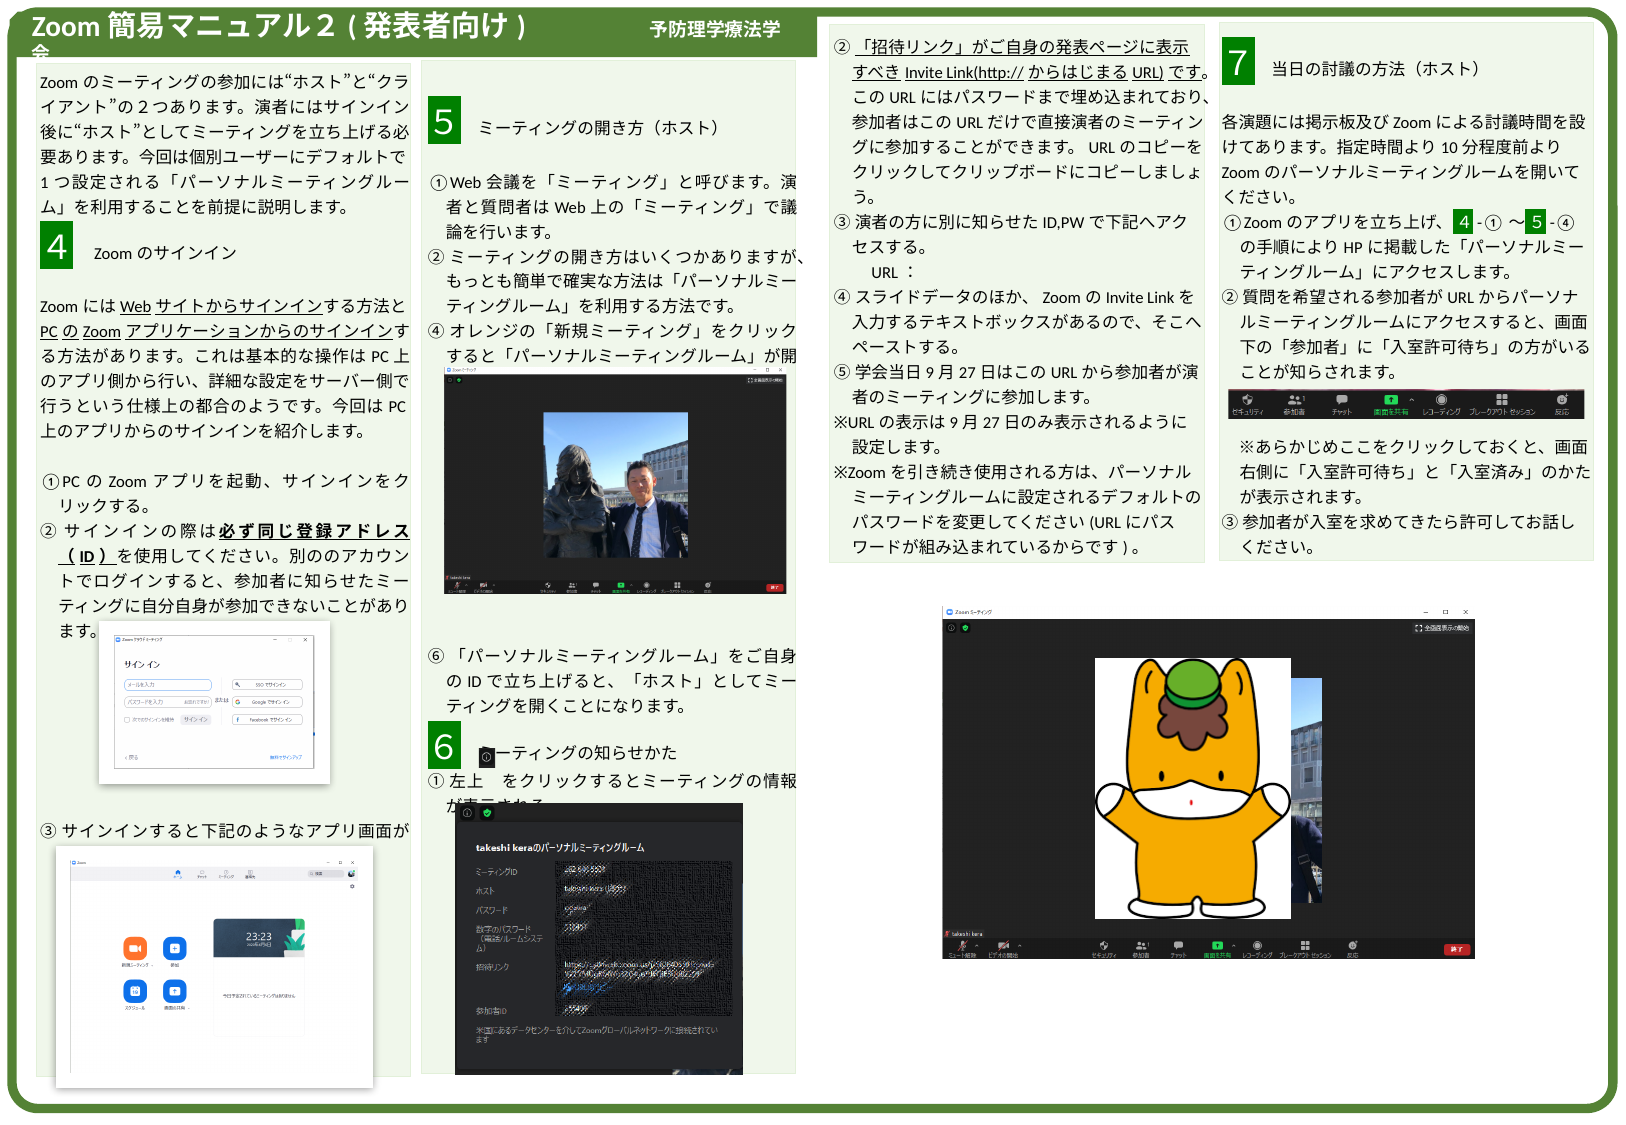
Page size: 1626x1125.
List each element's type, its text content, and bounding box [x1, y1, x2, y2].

picture [443, 367, 787, 594]
picture [454, 803, 744, 1075]
text_box ②「招待リンク」がご自身の発表ページに表示すべきInvite Link(http://からはじまるURL)です。このURLにはパスワードまで埋め込まれており、参加者はこのURLだけで直接演者のミーティングに参加することができます。URLのコピーをクリックしてクリップボードにコピーしましょう。 ③演者の方に別に知らせたID,PWで下記へアクセスする。 URL： ④スライドデータのほか、ZoomのInvite Linkを入力するテキストボックスがあるので、そこへペーストする。 ⑤学会当日9月27日はこのURLから参加者が演者のミーティングに参加します。 ※URLの表示は9月27日のみ表示されるように設定します。 ※Zoomを引き続き使用される方は、パーソナルミーティングルームに設定されるデフォルトのパスワードを変更してください(URLにパスワードが組み込まれているからです)。 ７ 当日の討議の方法（ホスト） 各演題には掲示板及びZoomによる討議時間を設けてあります。指定時間より10分程度前よりZoomのパーソナルミーティングルームを開いてください。 ①Zoomのアプリを立ち上げ、 ４-①～ ５-④の手順によりHPに掲載した「パーソナルミーティングルーム」にアクセスします。 ②質問を希望される参加者がURLからパーソナルミーティングルームにアクセスすると、画面下の「参加者」に「入室許可待ち」の方がいることが知らされます。 ※あらかじめここをクリックしておくと、画面右側に「入室許可待ち」と「入室済み」のかたが表示されます。 ③参加者が入室を求めてきたら許可してお話しください。 [818, 24, 1607, 563]
picture [1228, 389, 1585, 419]
picture [113, 635, 315, 770]
picture [70, 860, 359, 1074]
picture [478, 748, 496, 768]
picture [942, 606, 1475, 959]
text_box [10, 10, 1614, 1110]
text_box Zoom簡易マニュアル２(発表者向け) 予防理学療法学会 [13, 15, 814, 54]
text_box Zoomのミーティングの参加には“ホスト”と“クライアント”の２つあります。演者にはサインイン後に“ホスト”としてミーティングを立ち上げる必要あります。今回は個別ユーザーにデフォルトで1つ設定される「パーソナルミーティングルーム」を利用することを前提に説明します。 ４ Zoomのサインイン ZoomにはWebサイトからサインインする方法とPCのZoomアプリケーションからのサインインする方法があります。これは基本的な操作はPC上のアプリ側から行い、詳細な設定をサーバー側で行うという仕様上の都合のようです。今回はPC上のアプリからのサインインを紹介します。 ①PCのZoomアプリを起動、サインインをクリックする。 ②サインインの際は必ず同じ登録アドレス（ID）を使用してください。別ののアカウントでログインすると、参加者に知らせたミーティングに自分自身が参加できないことがあります。 ③サインインすると下記のようなアプリ画面が立ち上がります。 ５ ミーティングの開き方（ホスト） ①Web会議を「ミーティング」と呼びます。演者と質問者はWeb上の「ミーティング」で議論を行います。 ②ミーティングの開き方はいくつかありますが、もっとも簡単で確実な方法は「パーソナルミーティングルーム」を利用する方法です。 ④オレンジの「新規ミーティング」をクリックすると「パーソナルミーティングルーム」が開きます。 ⑥「パーソナルミーティングルーム」をご自身のIDで立ち上げると、「ホスト」としてミーティングを開くことになります。 ６ ミーティングの知らせかた ①左上 をクリックするとミーティングの情報が表示される。 [24, 58, 814, 1110]
